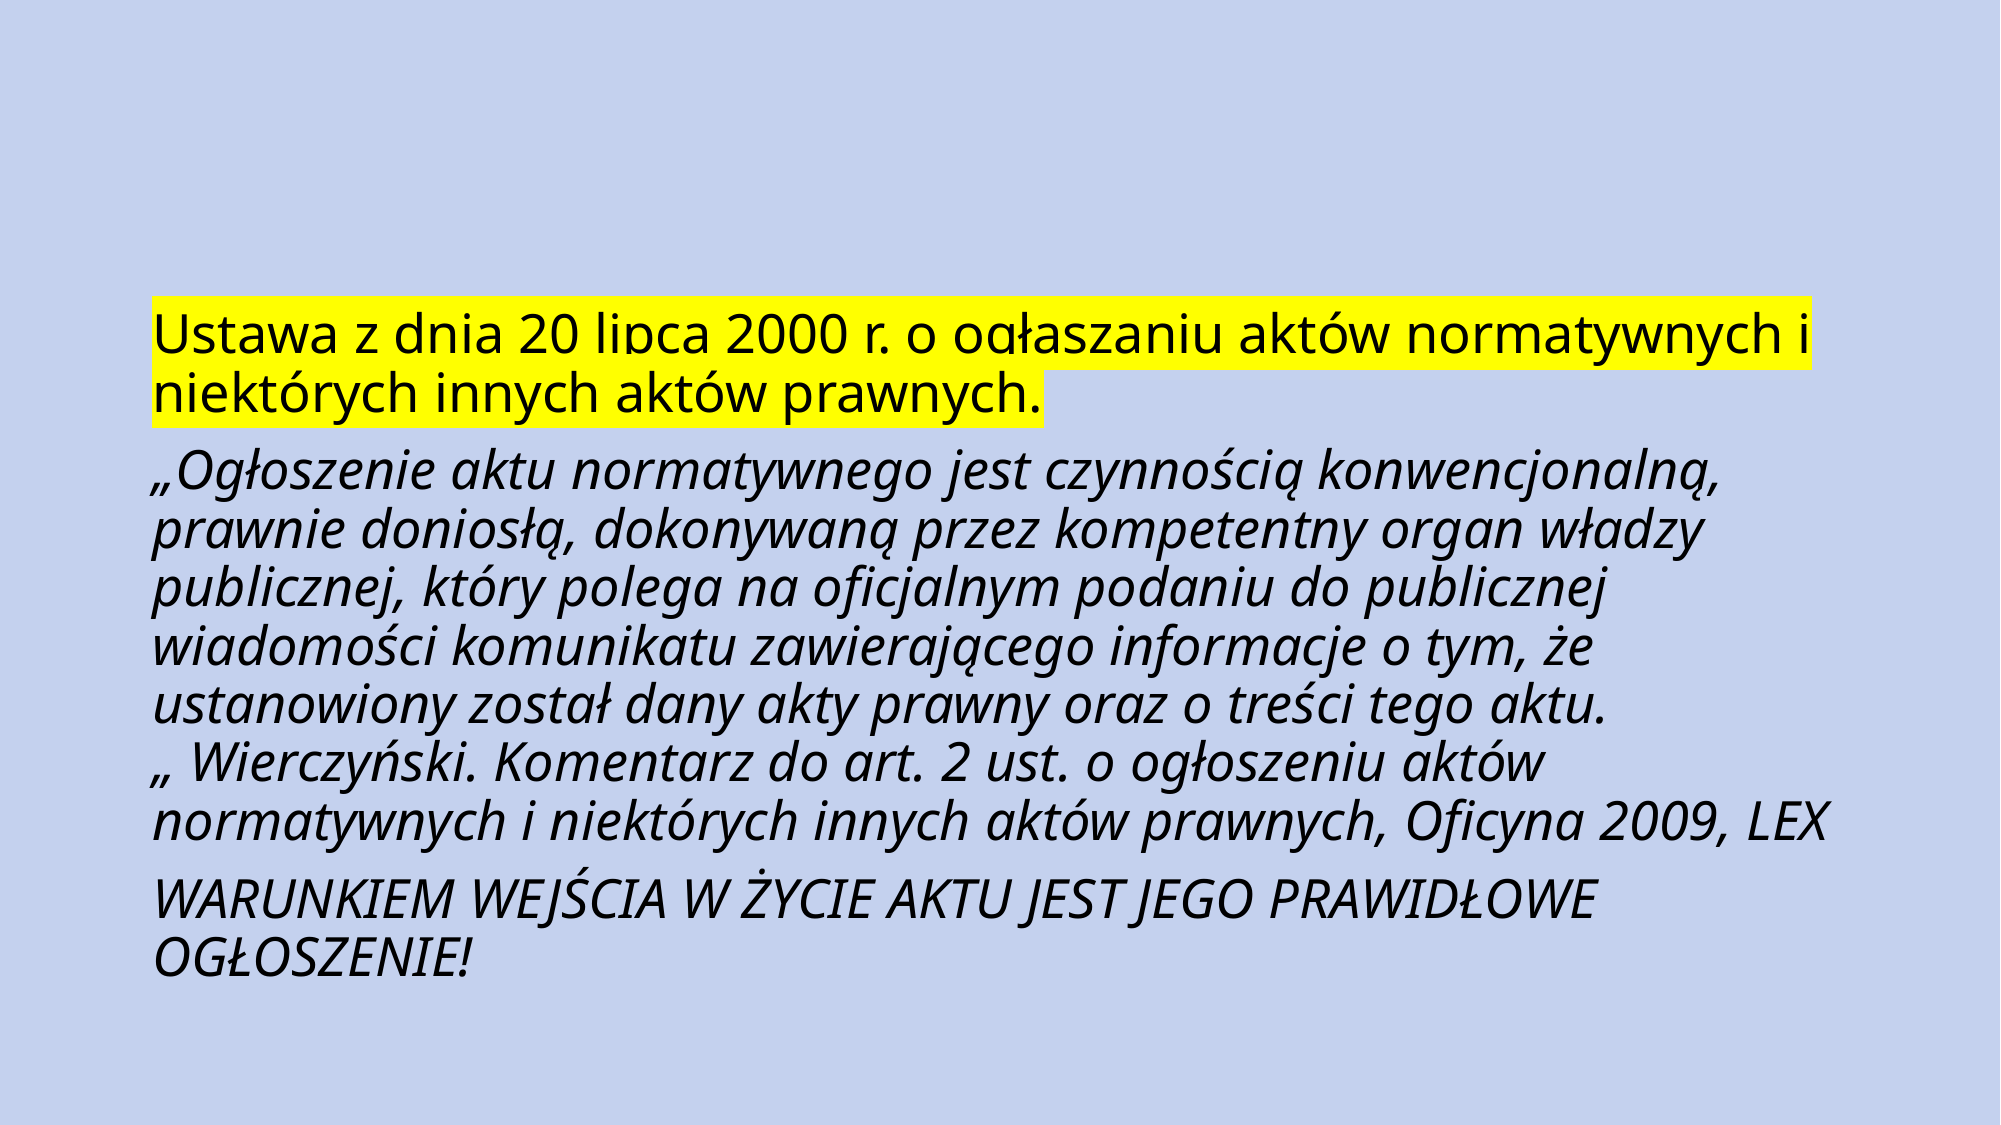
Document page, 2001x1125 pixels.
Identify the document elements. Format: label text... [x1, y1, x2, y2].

list Ustawa z dnia 20 lipca 2000 r. o ogłaszaniu aktów normatywnych i niektórych innych aktów prawnych. „Ogłoszenie aktu normatywnego jest czynnością konwencjonalną, prawnie doniosłą, dokonywaną przez kompetentny organ władzy publicznej, który polega na oficjalnym podaniu do publicznej wiadomości komunikatu zawierającego informacje o tym, że ustanowiony został dany akty prawny oraz o treści tego aktu. „ Wierczyński. Komentarz do art. 2 ust. o ogłoszeniu aktów normatywnych i niektórych innych aktów prawnych, Oficyna 2009, LEX WARUNKIEM WEJŚCIA W ŻYCIE AKTU JEST JEGO PRAWIDŁOWE OGŁOSZENIE! [137, 299, 1863, 1014]
